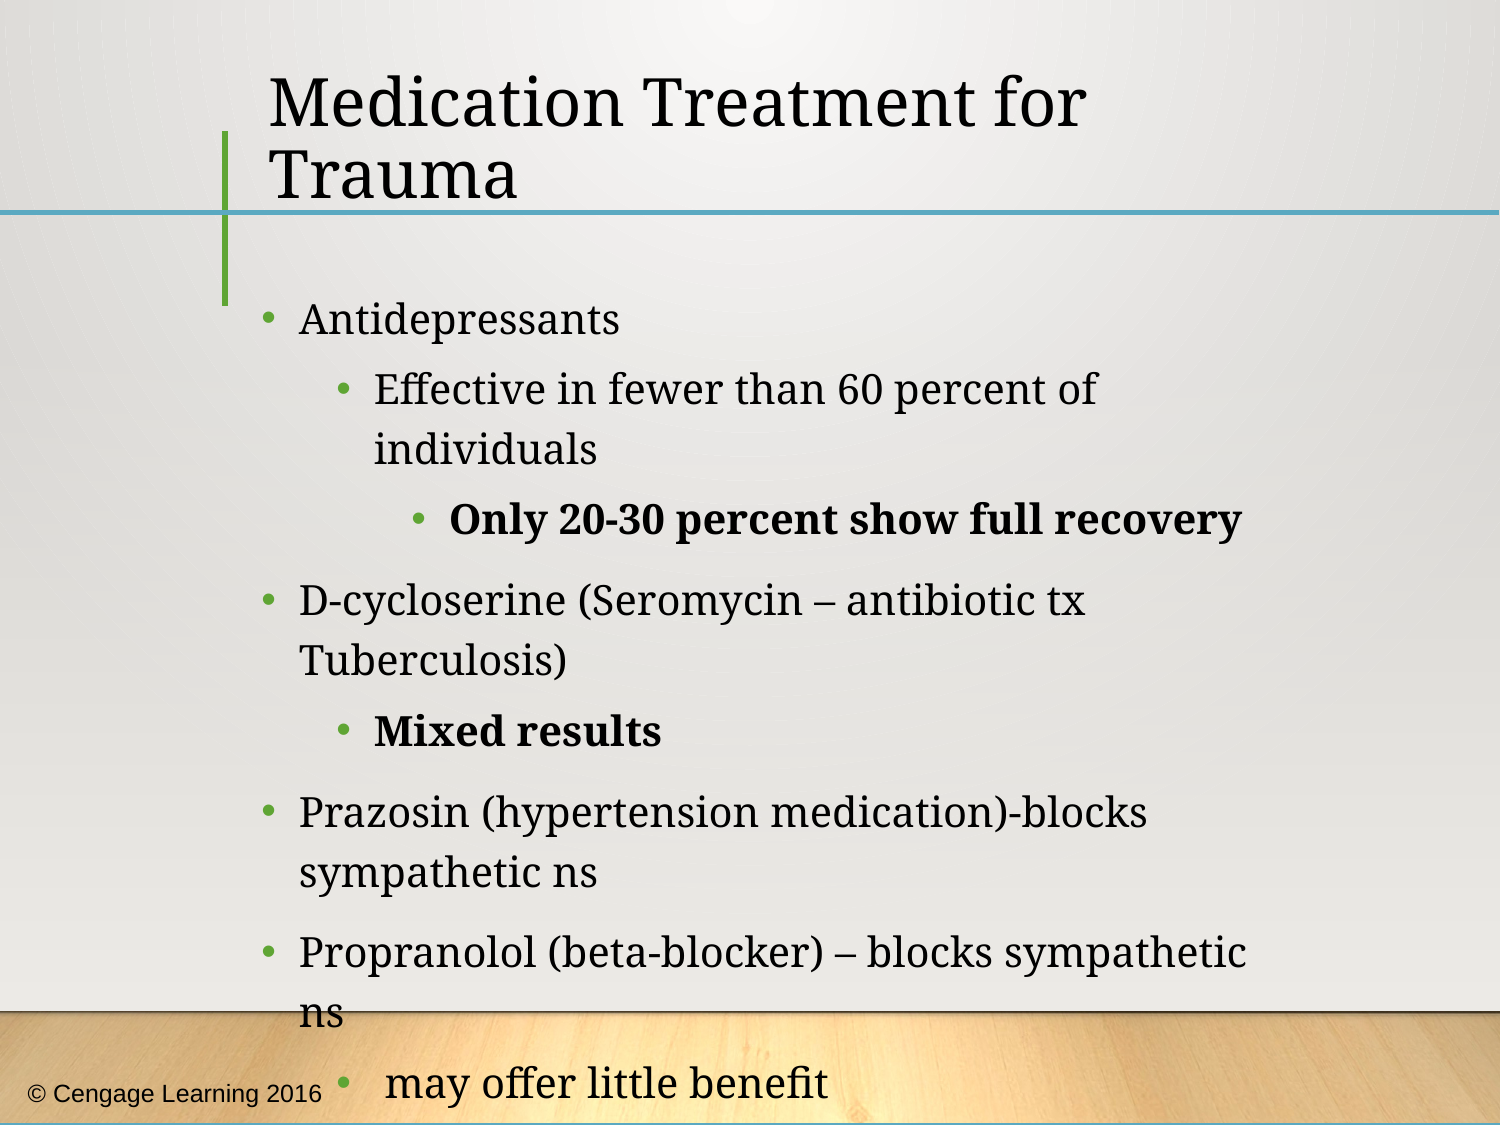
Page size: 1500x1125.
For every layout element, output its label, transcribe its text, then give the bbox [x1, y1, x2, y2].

picture [0, 1011, 1500, 1123]
title Medication Treatment for Trauma [253, 48, 1317, 221]
footer [251, 54, 899, 105]
list Antidepressants Effective in fewer than 60 percent of individuals Only 20-30 percent show full recovery D-cycloserine (Seromycin – antibiotic tx Tuberculosis) Mixed results Prazosin (hypertension medication)-blocks sympathetic ns Propranolol (beta-blocker) – blocks sympathetic ns may offer little benefit [246, 275, 1310, 950]
